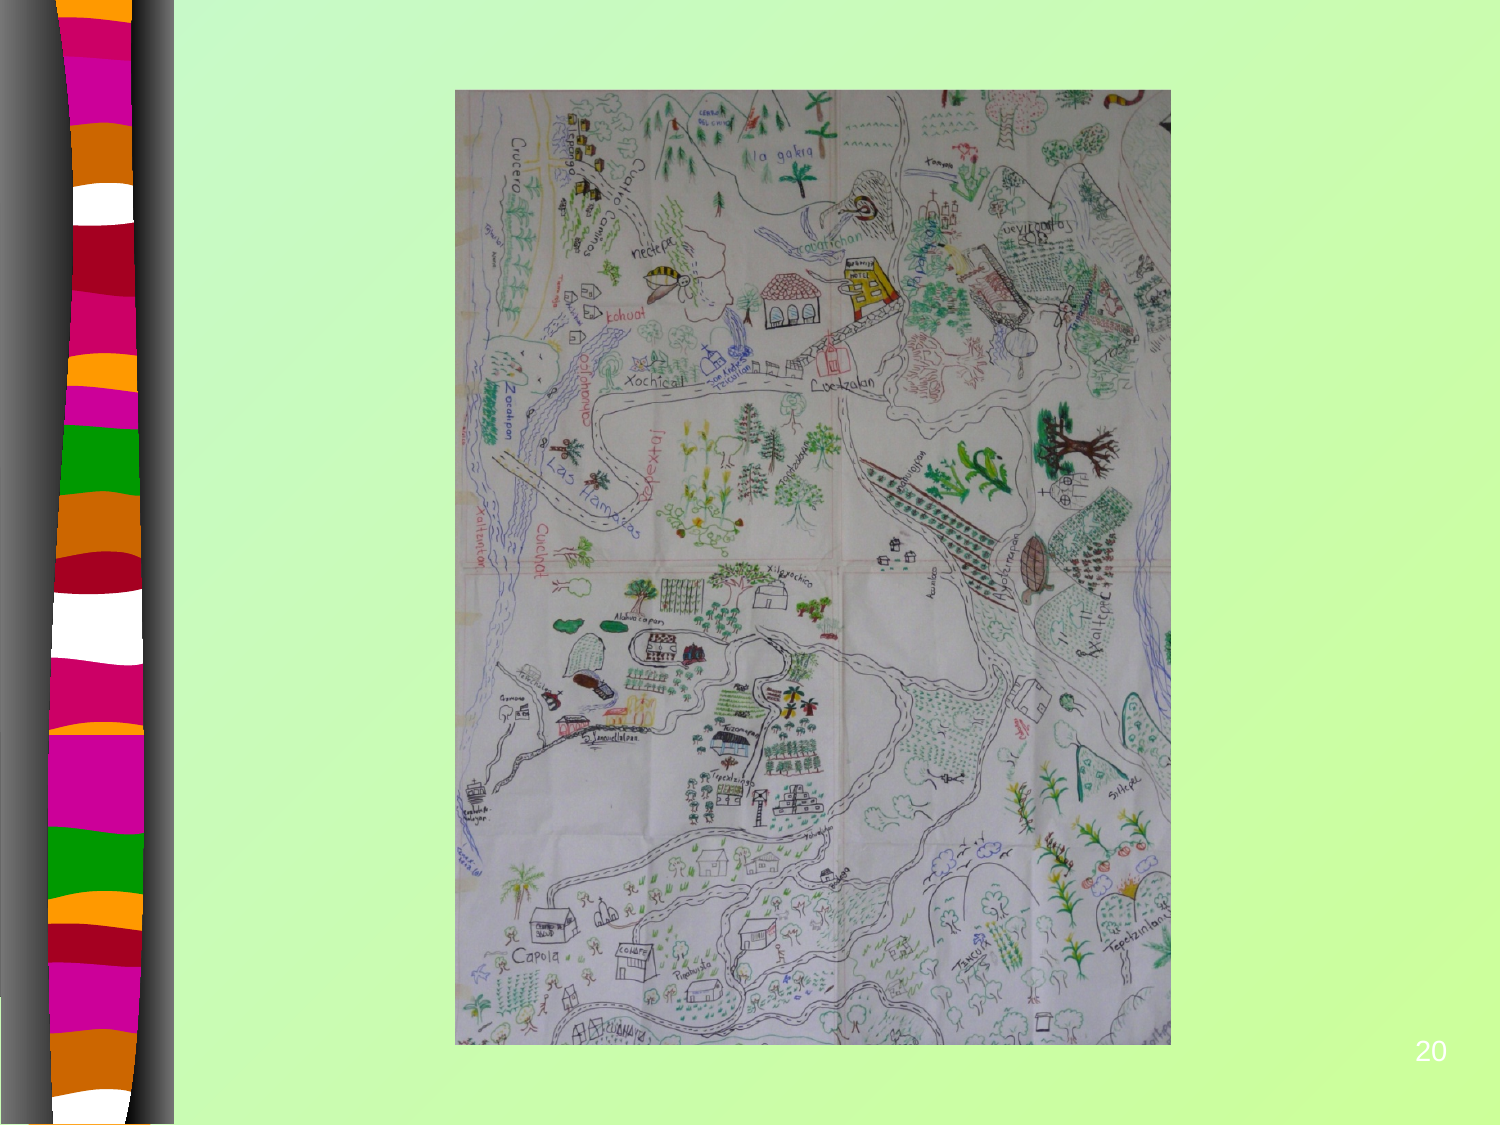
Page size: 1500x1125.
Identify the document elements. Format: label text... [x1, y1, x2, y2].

picture [335, 91, 1291, 1044]
slide_number 20 [1149, 1024, 1463, 1101]
